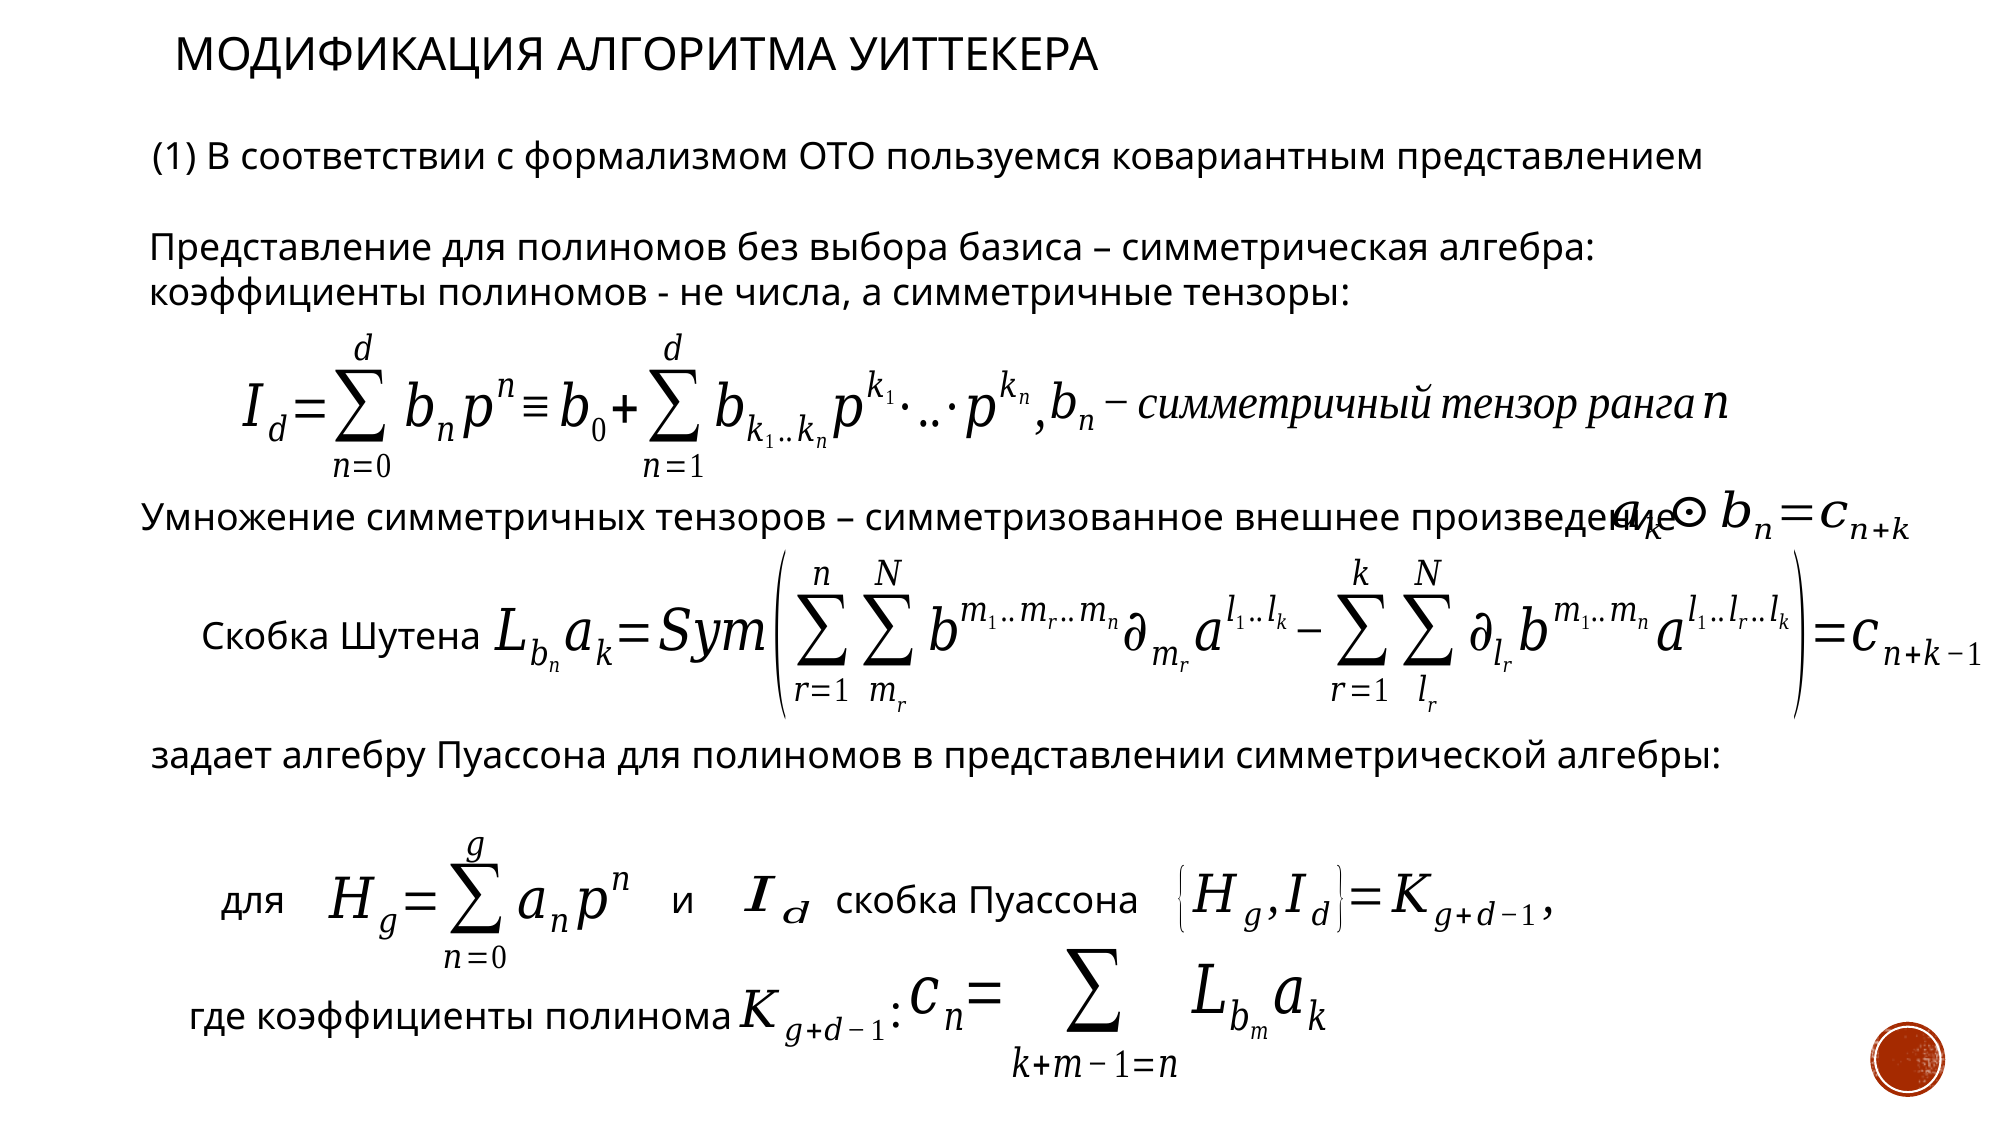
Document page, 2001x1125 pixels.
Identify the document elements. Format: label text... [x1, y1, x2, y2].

text_box где коэффициенты полинома [173, 984, 748, 1044]
text_box задает алгебру Пуассона для полиномов в представлении симметрической алгебры: [136, 723, 1737, 784]
text_box (1) В соответствии с формализмом ОТО пользуемся ковариантным представлением [137, 124, 1720, 184]
text_box и [656, 869, 710, 929]
text_box скобка Пуассона [820, 869, 1155, 929]
text_box Представление для полиномов без выбора базиса – симметрическая алгебра: коэффициенты полиномов - не числа, а симметричные тензоры: [133, 215, 1612, 321]
text_box для [206, 869, 301, 929]
title Модификация алгоритма Уиттекера [159, 18, 1810, 94]
text_box Умножение симметричных тензоров – симметризованное внешнее произведение [126, 485, 1693, 546]
text_box Скобка Шутена [186, 604, 497, 665]
